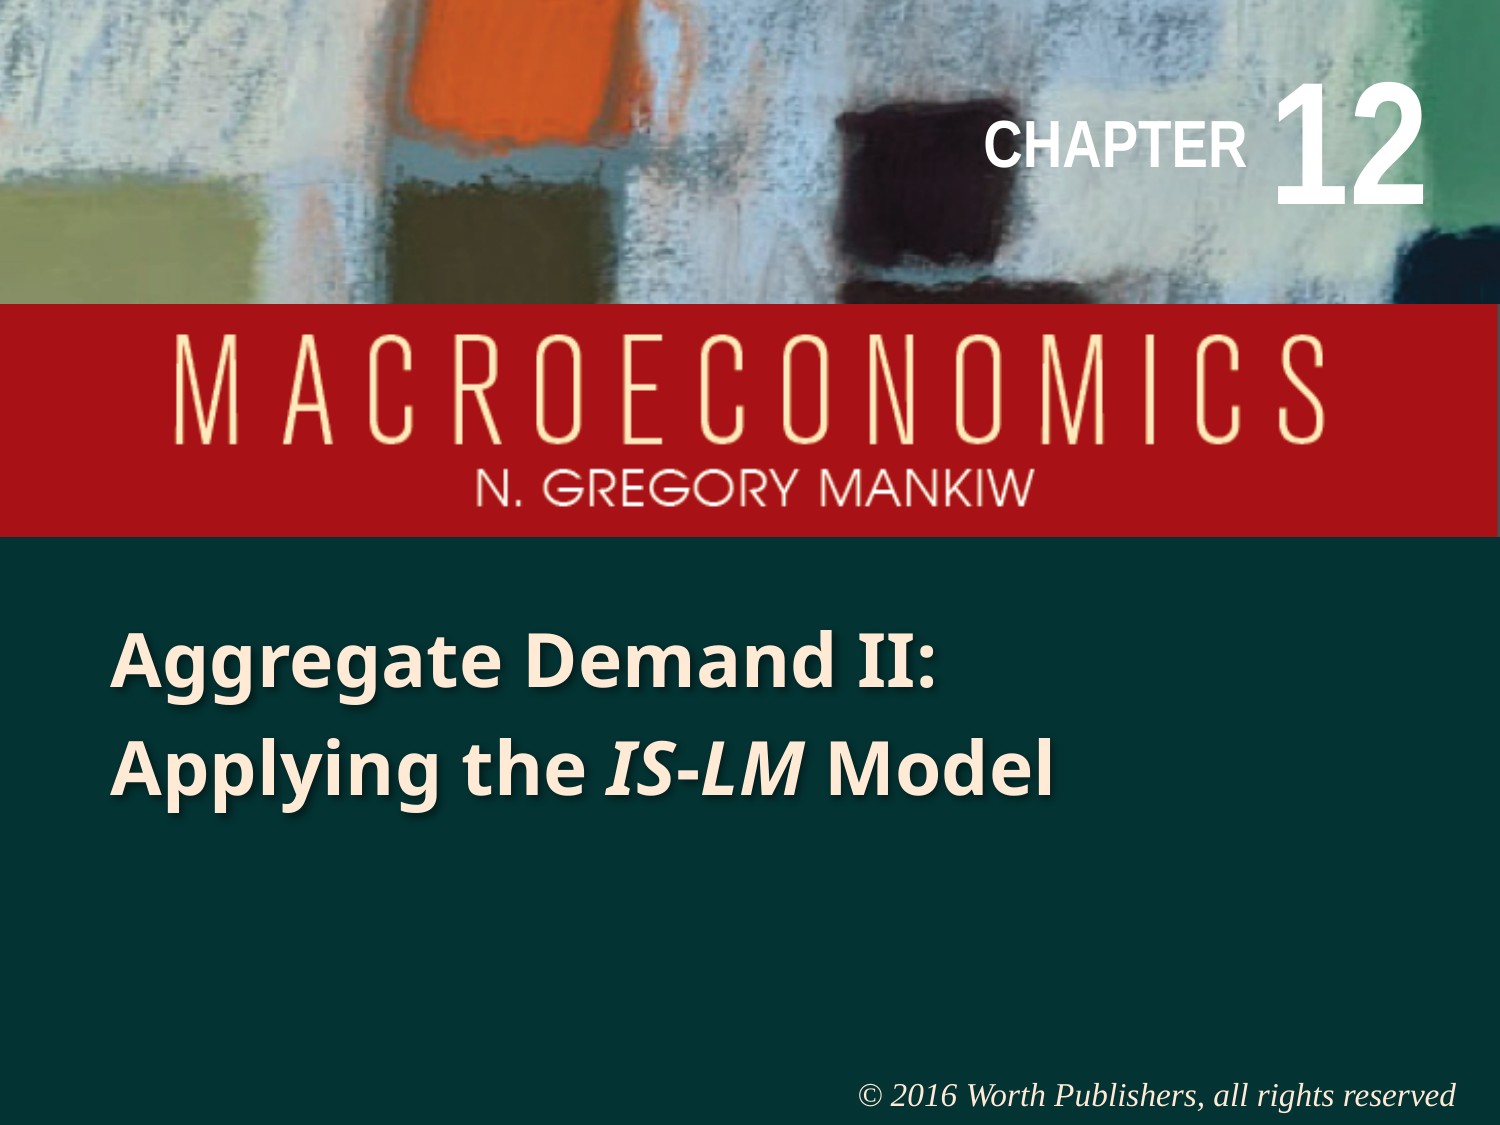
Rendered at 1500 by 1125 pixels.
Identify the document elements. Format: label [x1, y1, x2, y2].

picture [0, 0, 1500, 537]
